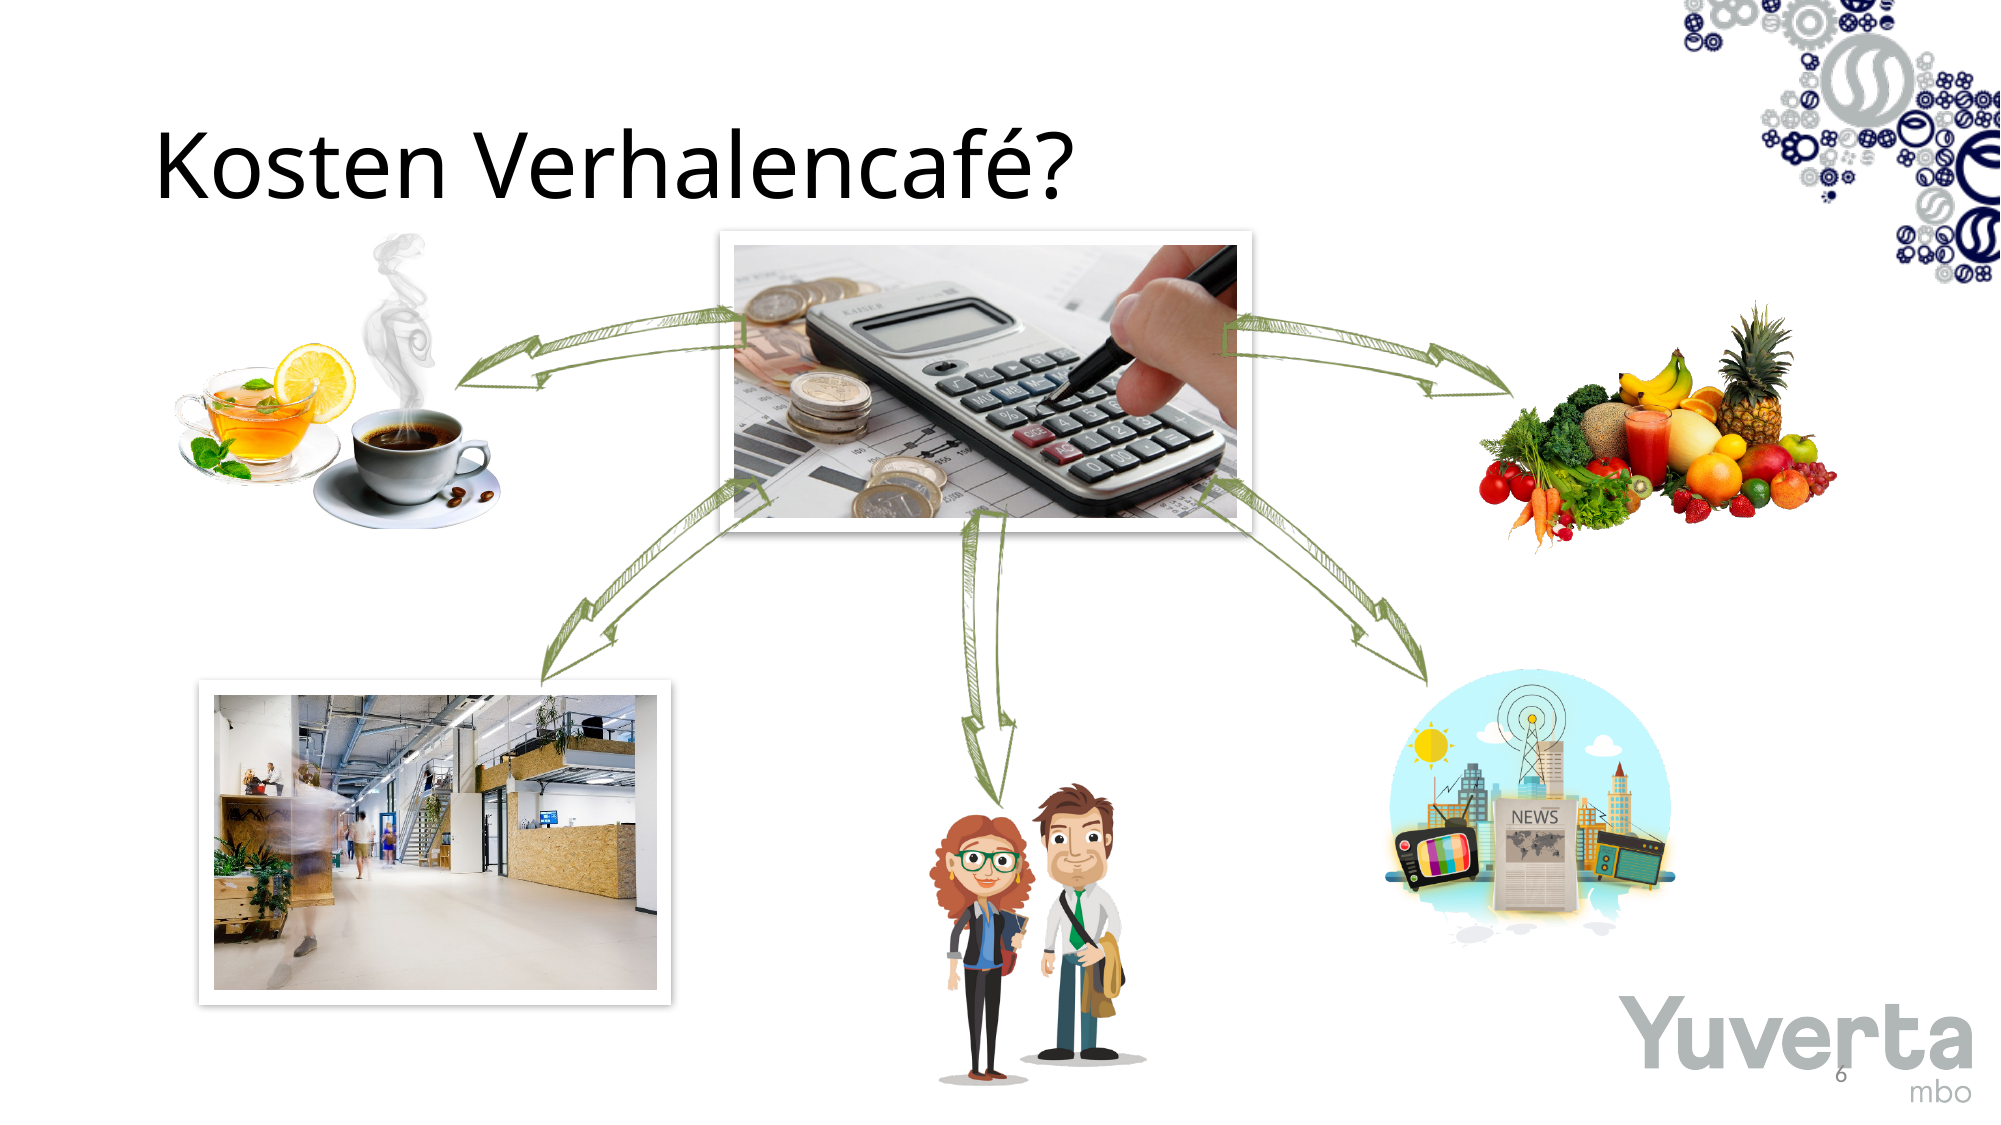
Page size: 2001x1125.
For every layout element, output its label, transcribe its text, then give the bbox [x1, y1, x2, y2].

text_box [152, 233, 532, 530]
title Kosten Verhalencafé? [137, 59, 1863, 278]
slide_number 6 [1412, 1042, 1863, 1103]
picture [0, 0, 2000, 1125]
